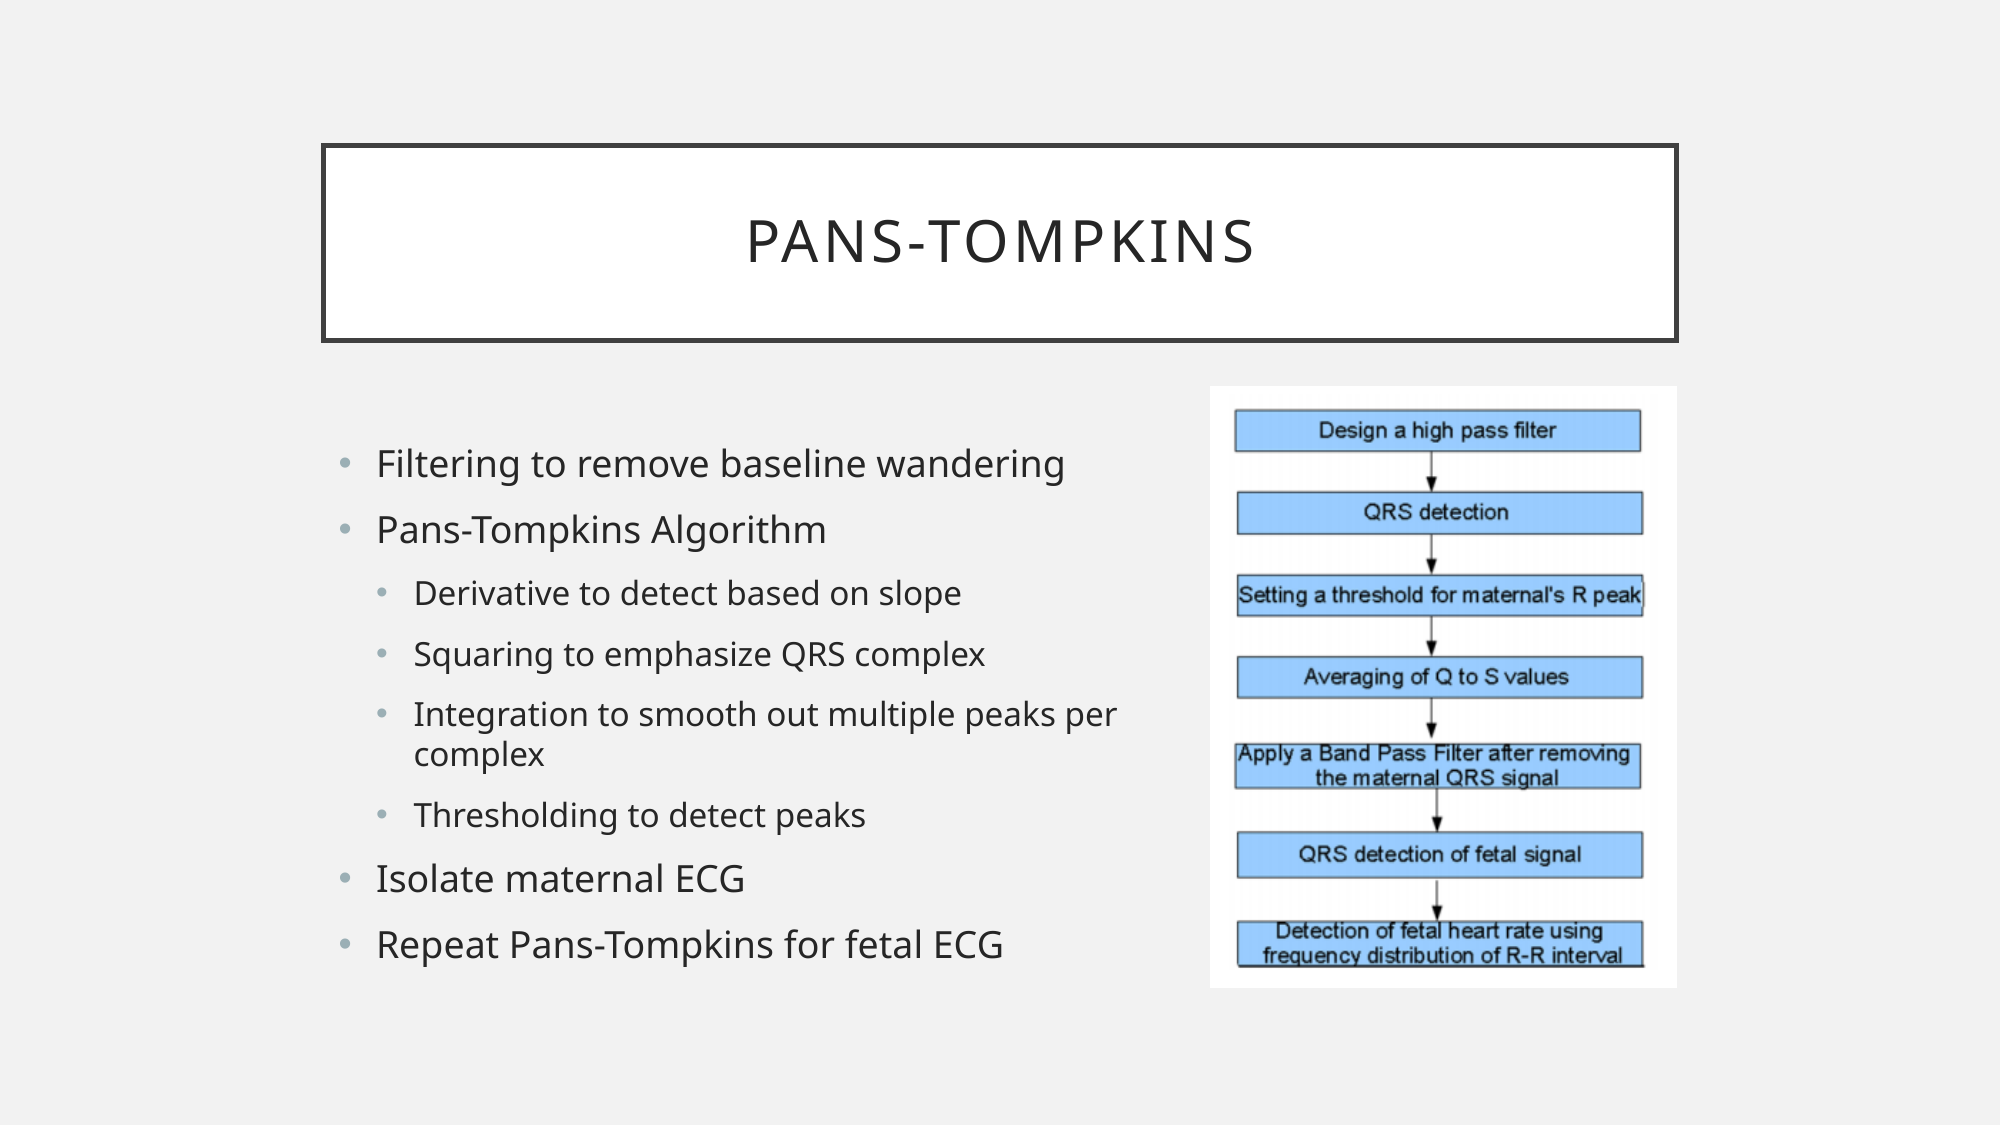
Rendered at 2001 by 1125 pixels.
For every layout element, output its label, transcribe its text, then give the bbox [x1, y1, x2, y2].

list Filtering to remove baseline wandering Pans-Tompkins Algorithm Derivative to detect based on slope Squaring to emphasize QRS complex Integration to smooth out multiple peaks per complex Thresholding to detect peaks Isolate maternal ECG Repeat Pans-Tompkins for fetal ECG [323, 432, 1210, 988]
picture [1210, 386, 1677, 988]
title Pans-tompkins [321, 143, 1679, 343]
